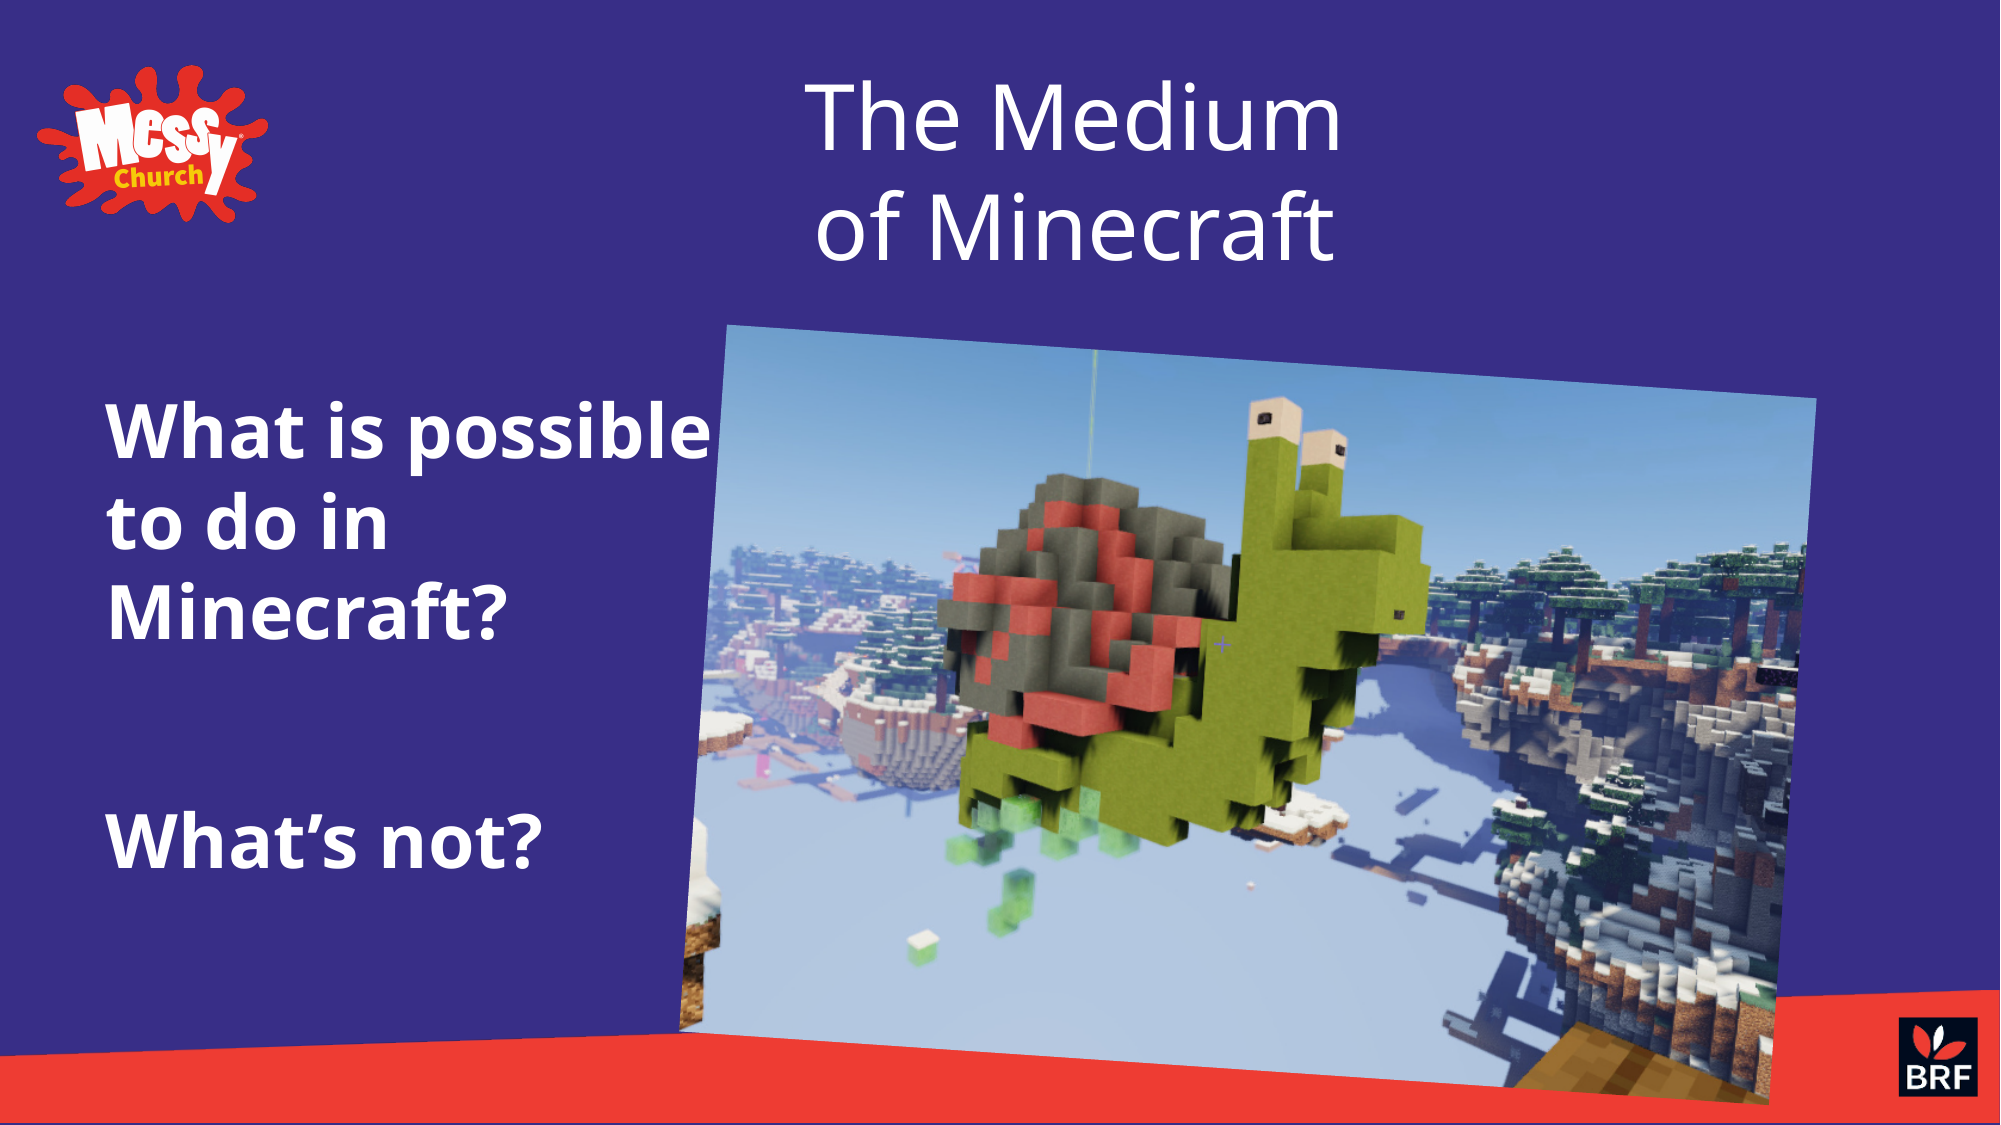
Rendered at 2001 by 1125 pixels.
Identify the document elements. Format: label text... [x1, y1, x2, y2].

text_box The Medium of Minecraft [295, 30, 1855, 307]
text_box What is possible to do in Minecraft? What’s not? [105, 383, 696, 886]
picture [34, 59, 271, 232]
picture [0, 324, 2000, 1123]
